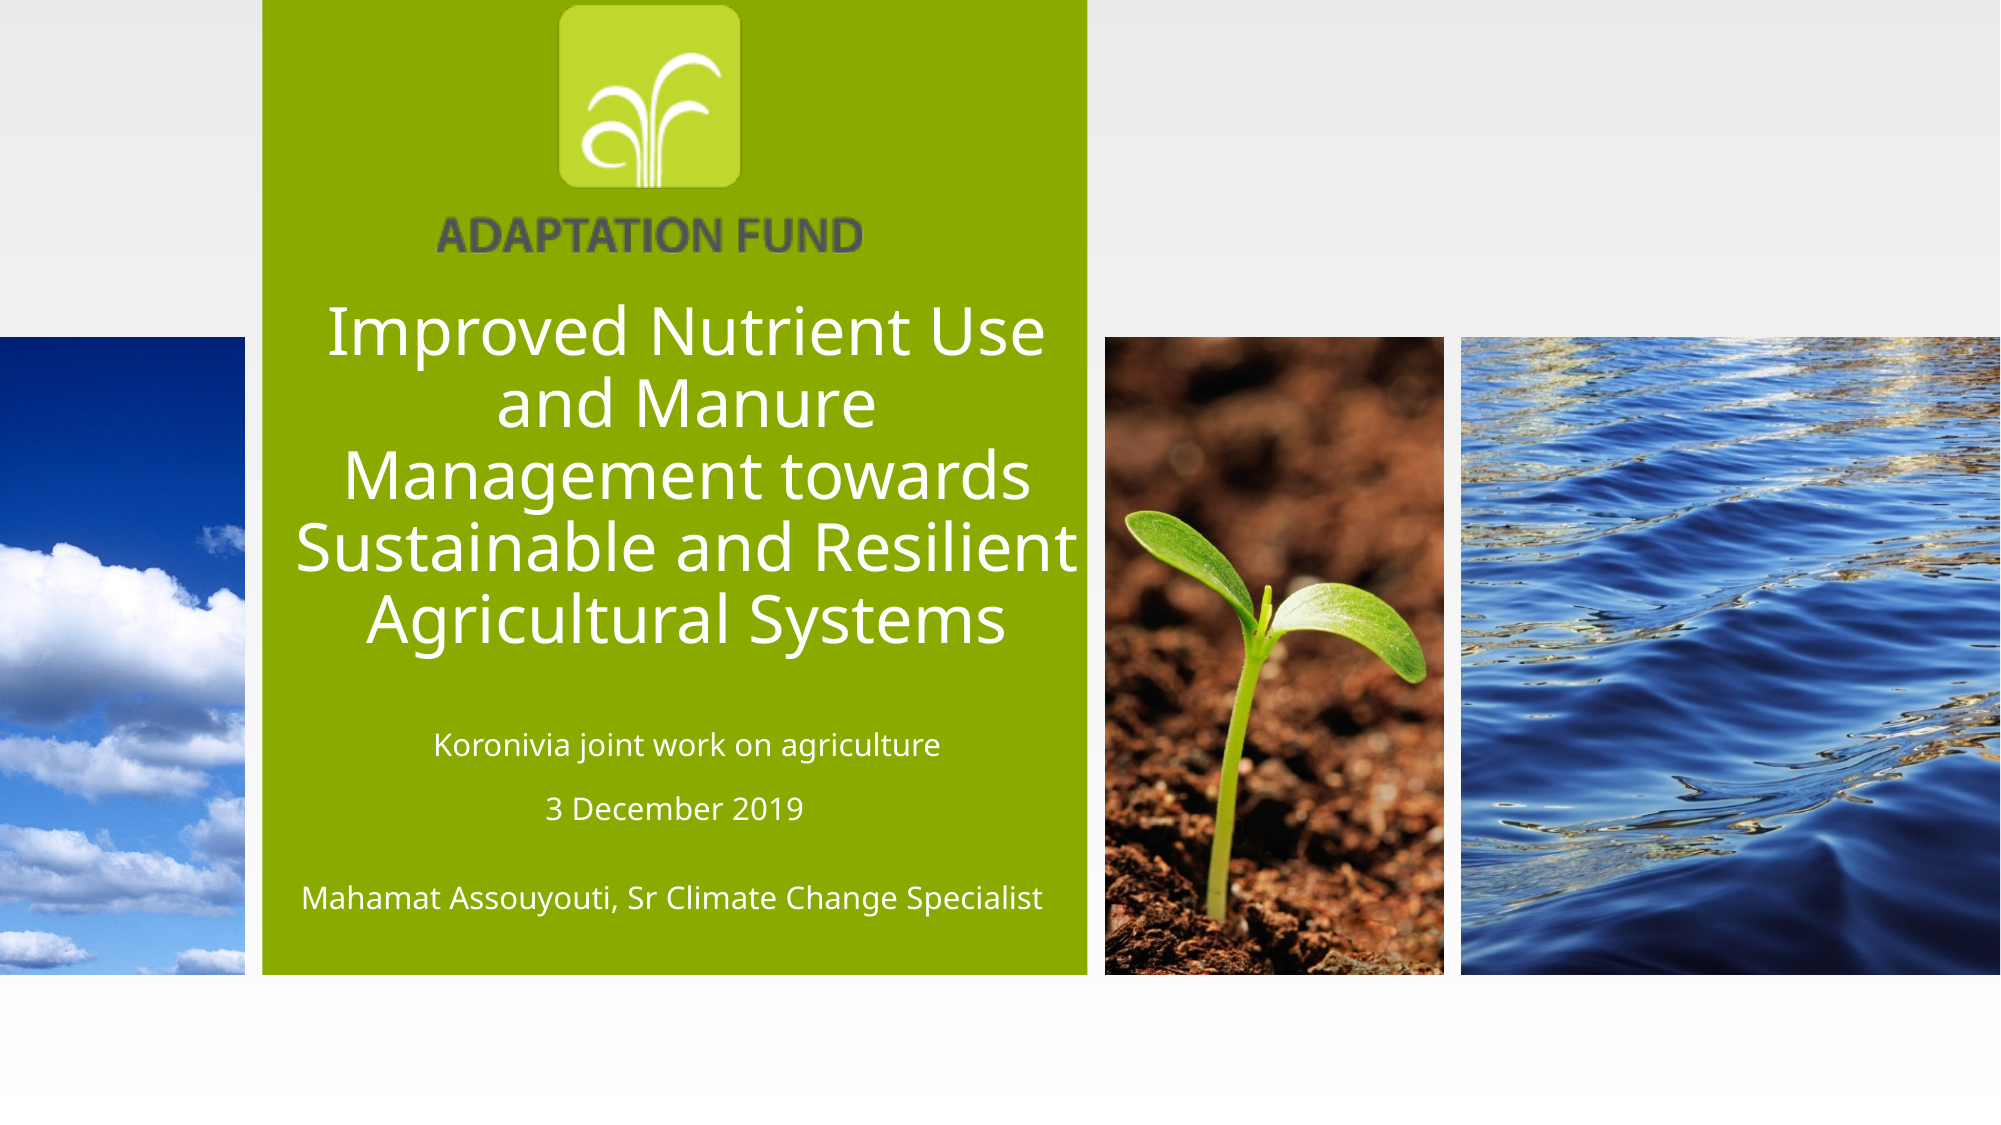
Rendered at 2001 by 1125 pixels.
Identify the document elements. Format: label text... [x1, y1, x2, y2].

picture [1105, 337, 1444, 975]
subtitle Mahamat Assouyouti, Sr Climate Change Specialist [275, 875, 1071, 929]
picture [0, 337, 245, 975]
picture [1461, 337, 2001, 975]
title Improved Nutrient Use and Manure Management towards Sustainable and Resilient Agricultural Systems Koronivia joint work on agriculture 3 December 2019 [275, 462, 1101, 843]
picture [412, 0, 888, 286]
